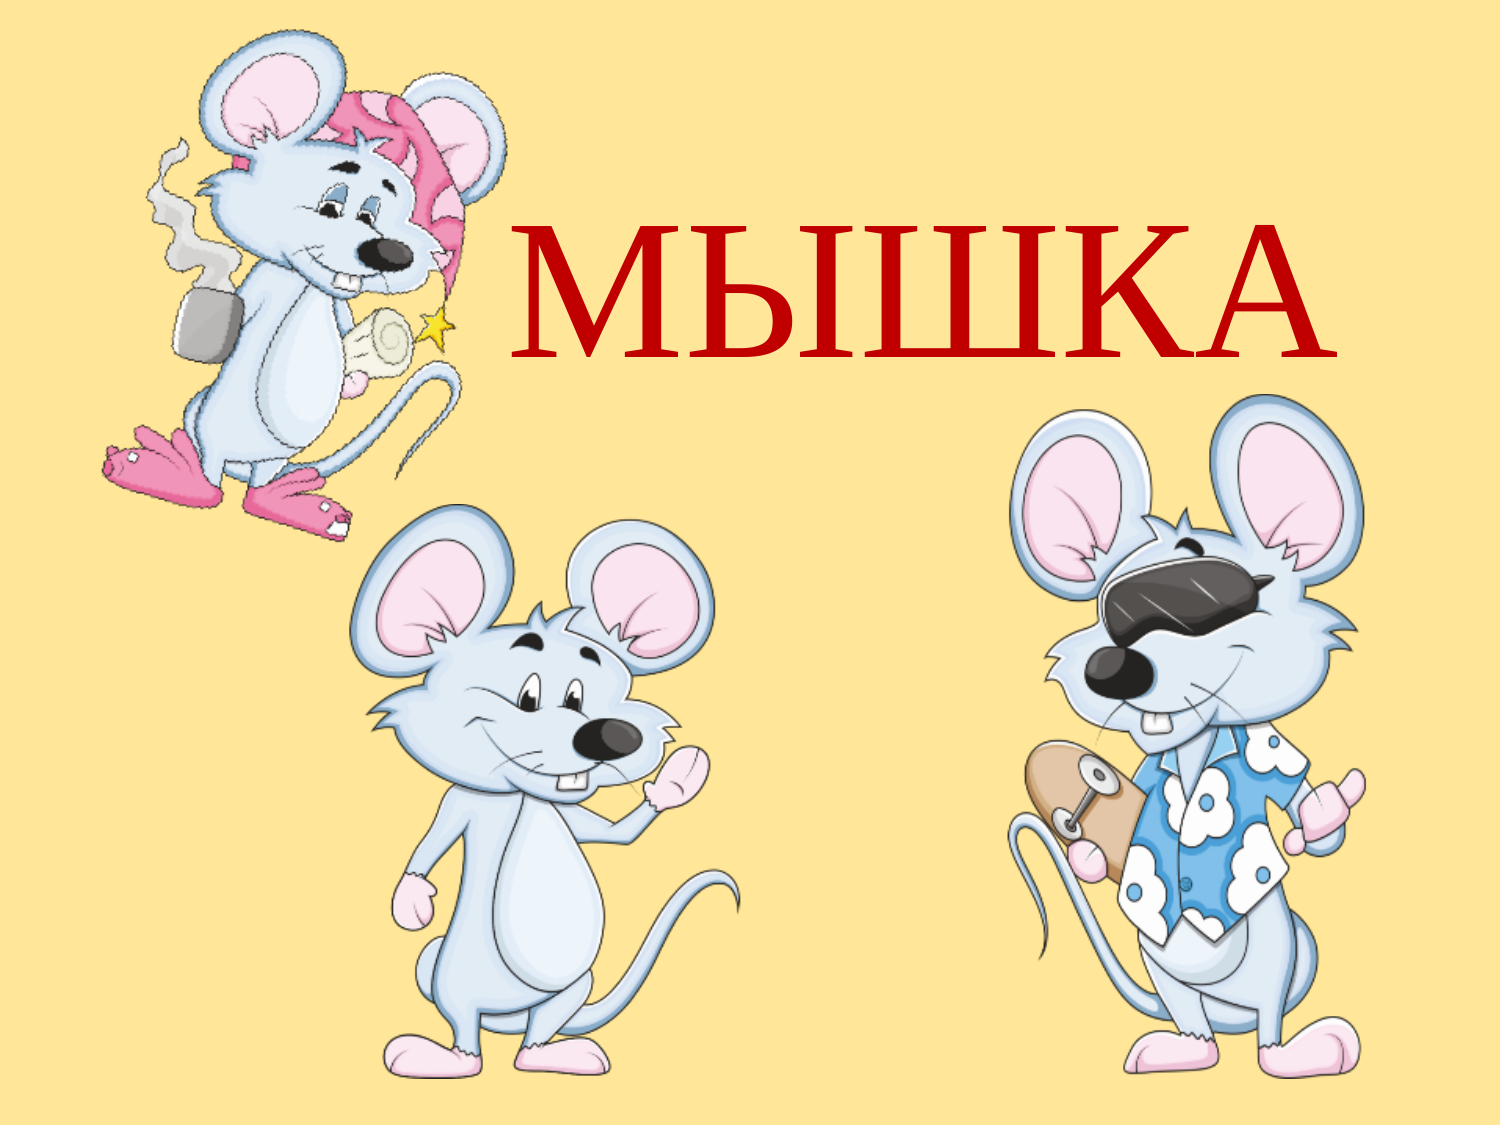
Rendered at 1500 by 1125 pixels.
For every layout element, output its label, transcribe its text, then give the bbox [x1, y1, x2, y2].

text_box МЫШКА [553, 149, 1434, 405]
picture [13, 0, 833, 1079]
picture [900, 394, 1474, 1079]
